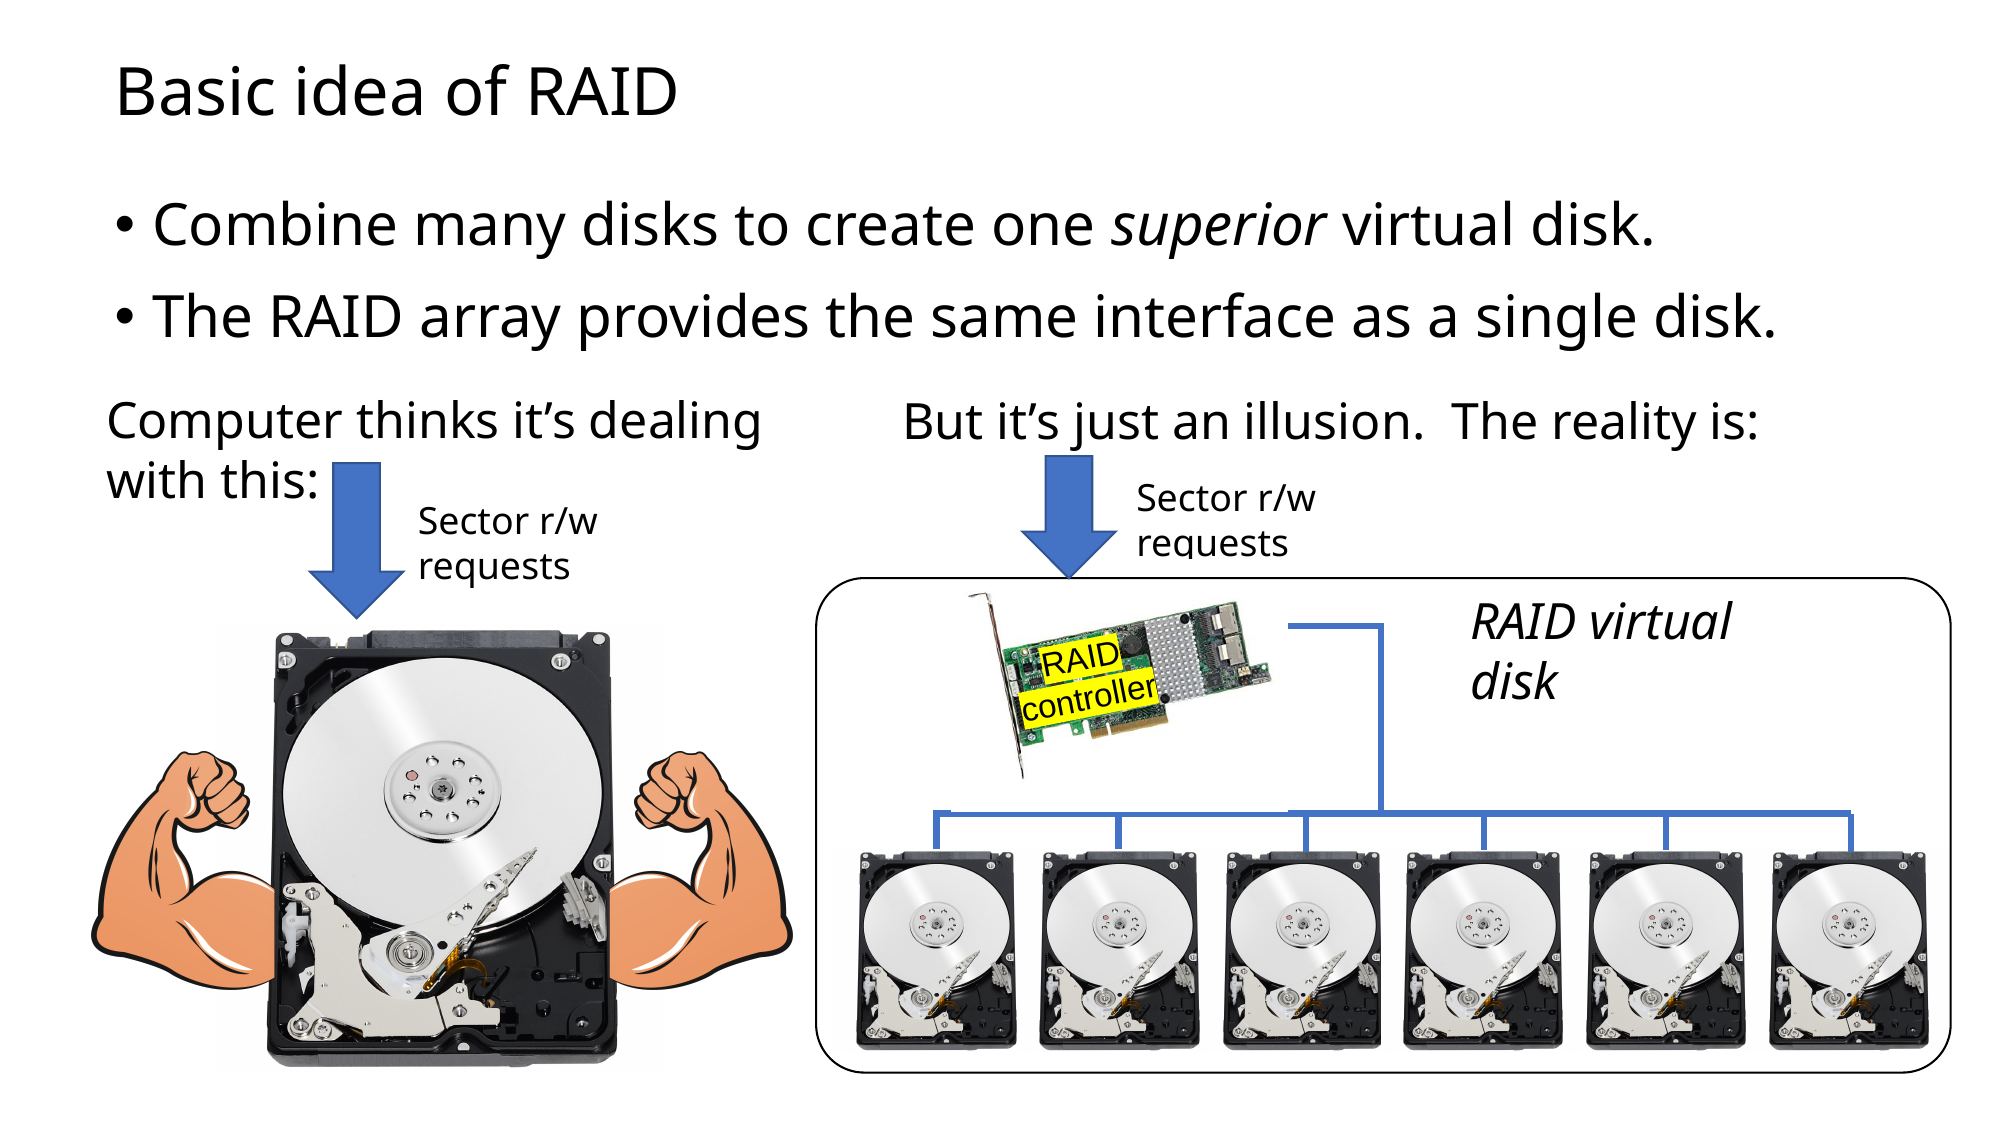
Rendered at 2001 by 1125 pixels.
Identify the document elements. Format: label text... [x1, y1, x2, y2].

list Combine many disks to create one superior virtual disk. The RAID array provides the same interface as a single disk. [99, 187, 1900, 382]
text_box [816, 382, 1951, 1073]
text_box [91, 381, 835, 1073]
title Basic idea of RAID [99, 37, 1900, 150]
